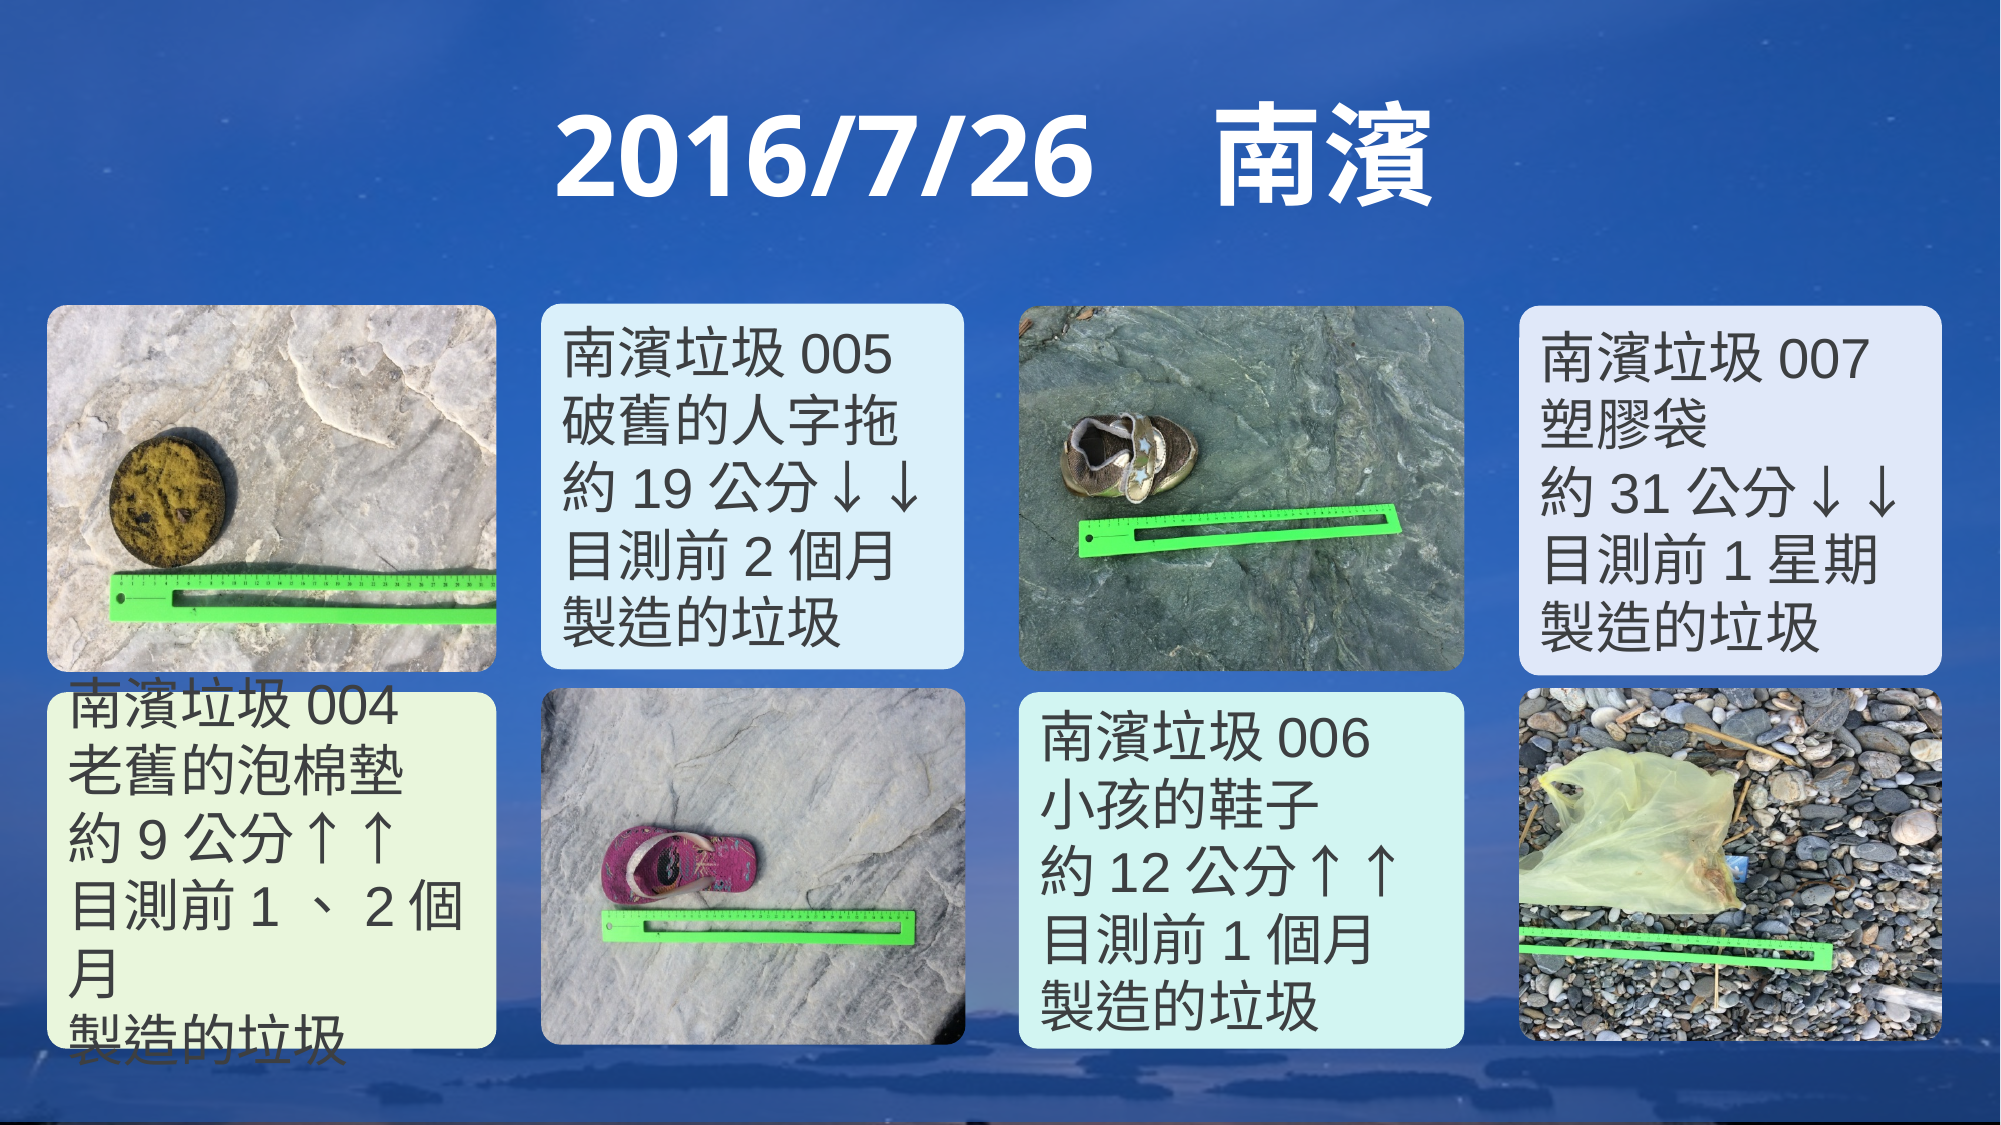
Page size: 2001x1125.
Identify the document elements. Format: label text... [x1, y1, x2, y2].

text_box 南濱垃圾006 小孩的鞋子 約12公分↑↑ 目測前1個月 製造的垃圾 [1017, 691, 1466, 1050]
text_box 2016/7/26 南濱 [47, 22, 1942, 280]
text_box 南濱垃圾004 老舊的泡棉墊 約9公分↑↑ 目測前1、2個月 製造的垃圾 [46, 691, 498, 1050]
text_box [1518, 687, 1943, 1042]
text_box [540, 687, 967, 1046]
text_box [46, 303, 498, 673]
text_box [1017, 304, 1466, 673]
text_box 南濱垃圾007 塑膠袋 約31公分↓↓ 目測前1星期 製造的垃圾 [1518, 304, 1943, 677]
picture [0, 0, 2001, 1125]
text_box 南濱垃圾005 破舊的人字拖 約19公分↓↓ 目測前2個月 製造的垃圾 [540, 302, 966, 671]
